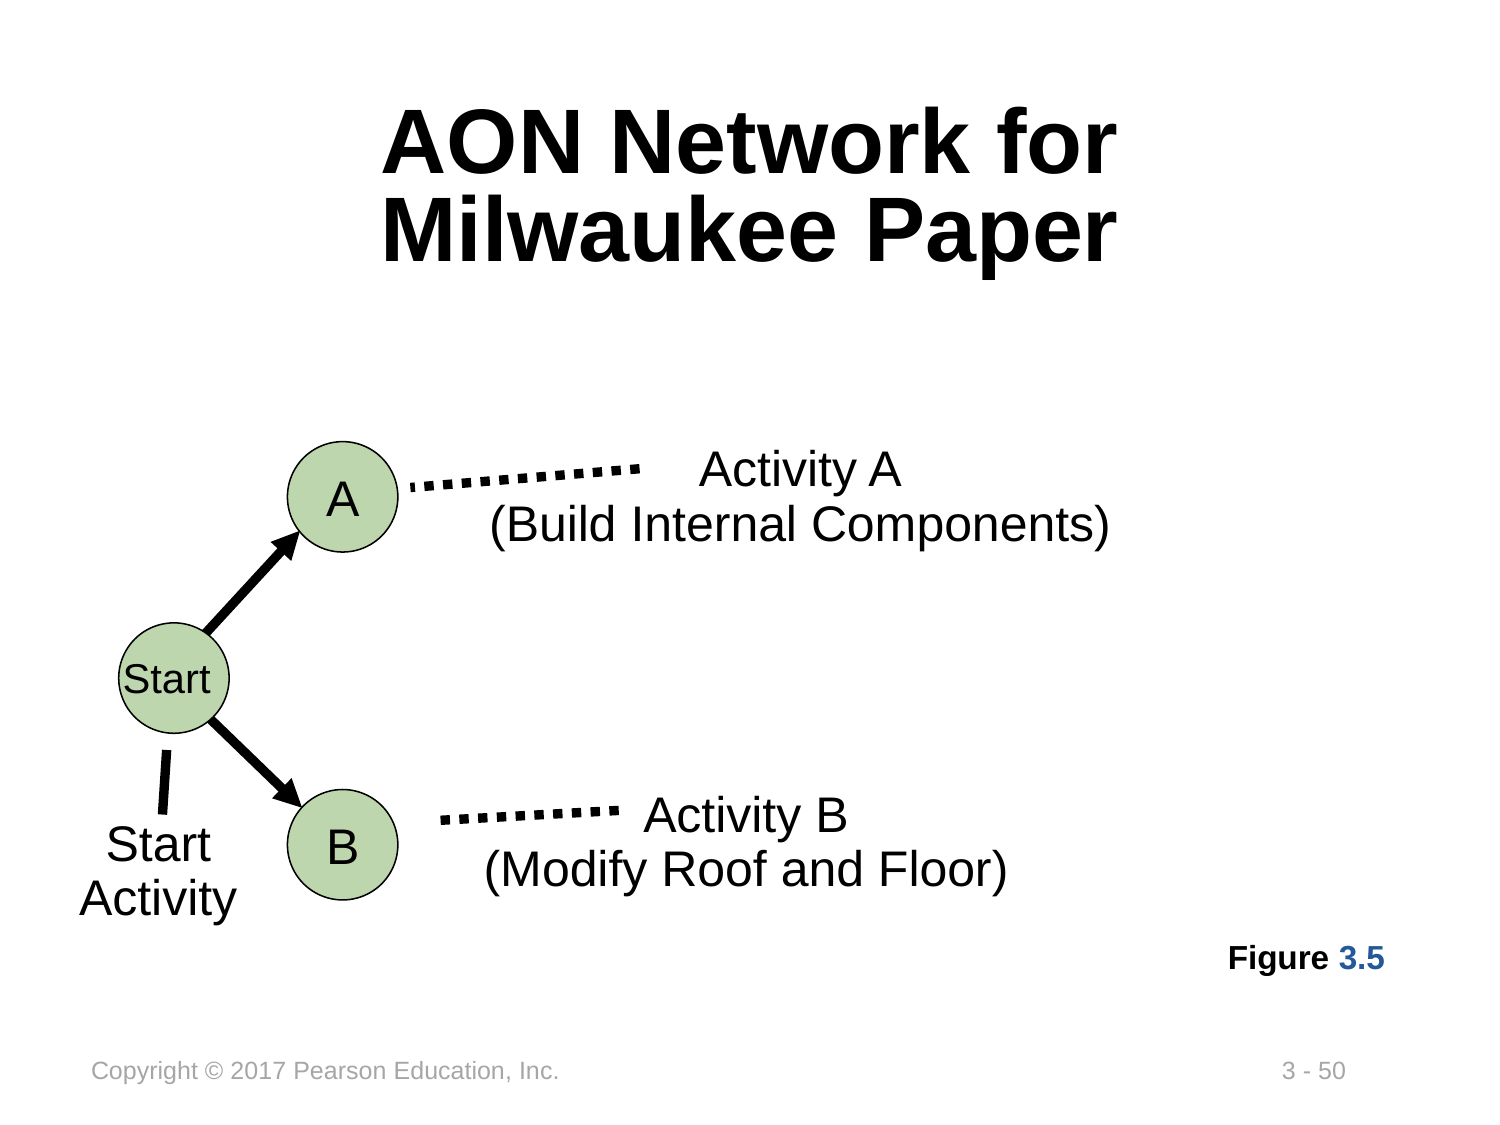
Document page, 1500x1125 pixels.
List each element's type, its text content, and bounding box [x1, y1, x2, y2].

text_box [410, 436, 1130, 562]
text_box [105, 441, 399, 901]
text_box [431, 782, 1027, 908]
text_box Figure 3.5 [1213, 928, 1400, 984]
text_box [36, 749, 281, 937]
title AON Network for Milwaukee Paper [154, 75, 1346, 307]
